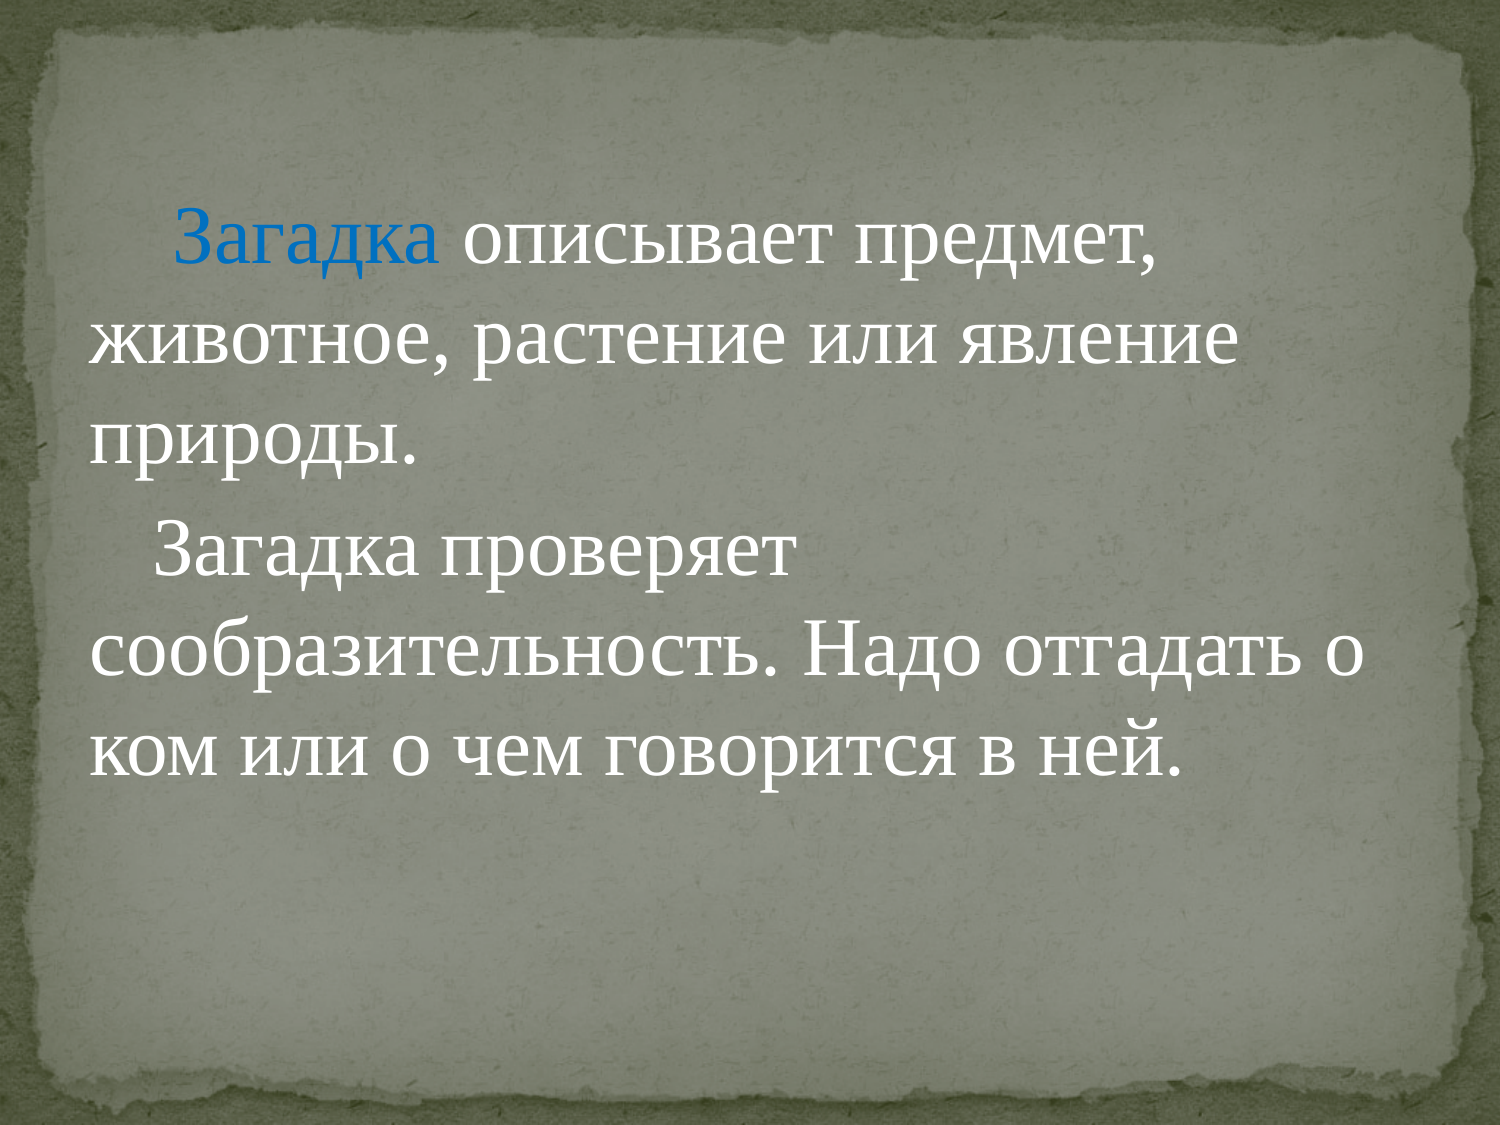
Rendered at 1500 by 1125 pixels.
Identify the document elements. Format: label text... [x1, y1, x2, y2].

list Загадка описывает предмет, животное, растение или явление природы. Загадка проверяет сообразительность. Надо отгадать о ком или о чем говорится в ней. [75, 172, 1471, 1005]
